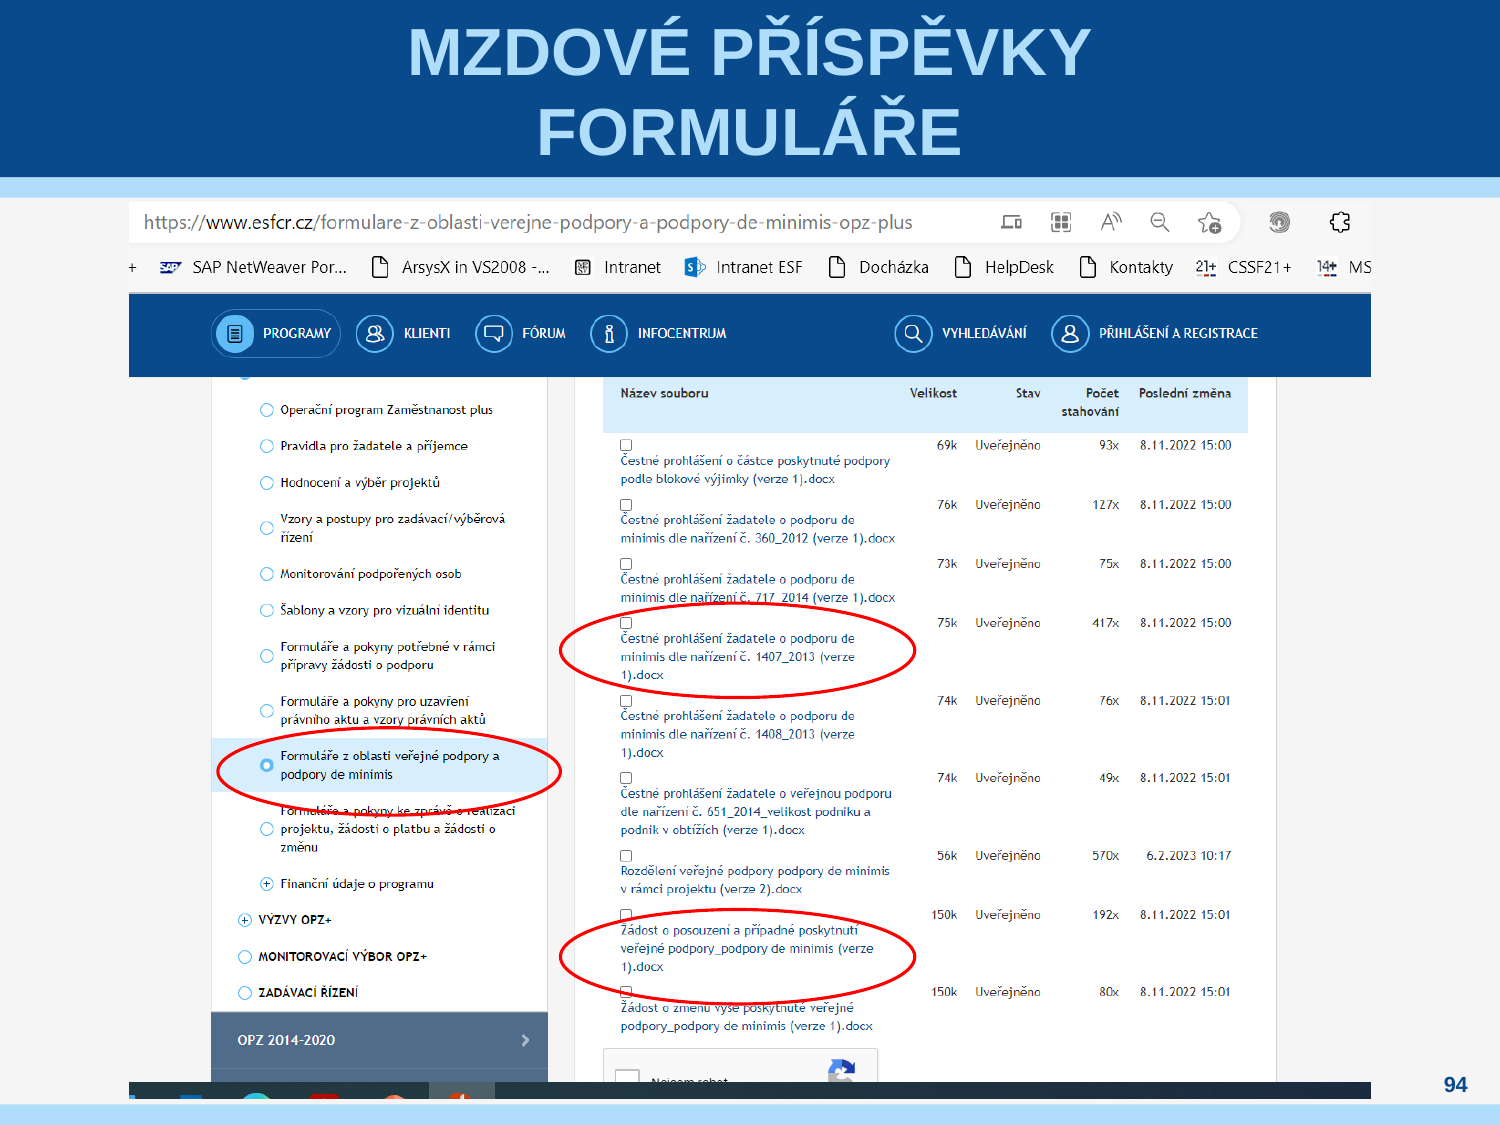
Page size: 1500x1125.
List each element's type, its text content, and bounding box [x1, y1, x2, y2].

title Mzdové příspěvky formuláře [59, 0, 1441, 178]
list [129, 202, 1371, 1099]
slide_number 94 [1417, 1068, 1495, 1099]
